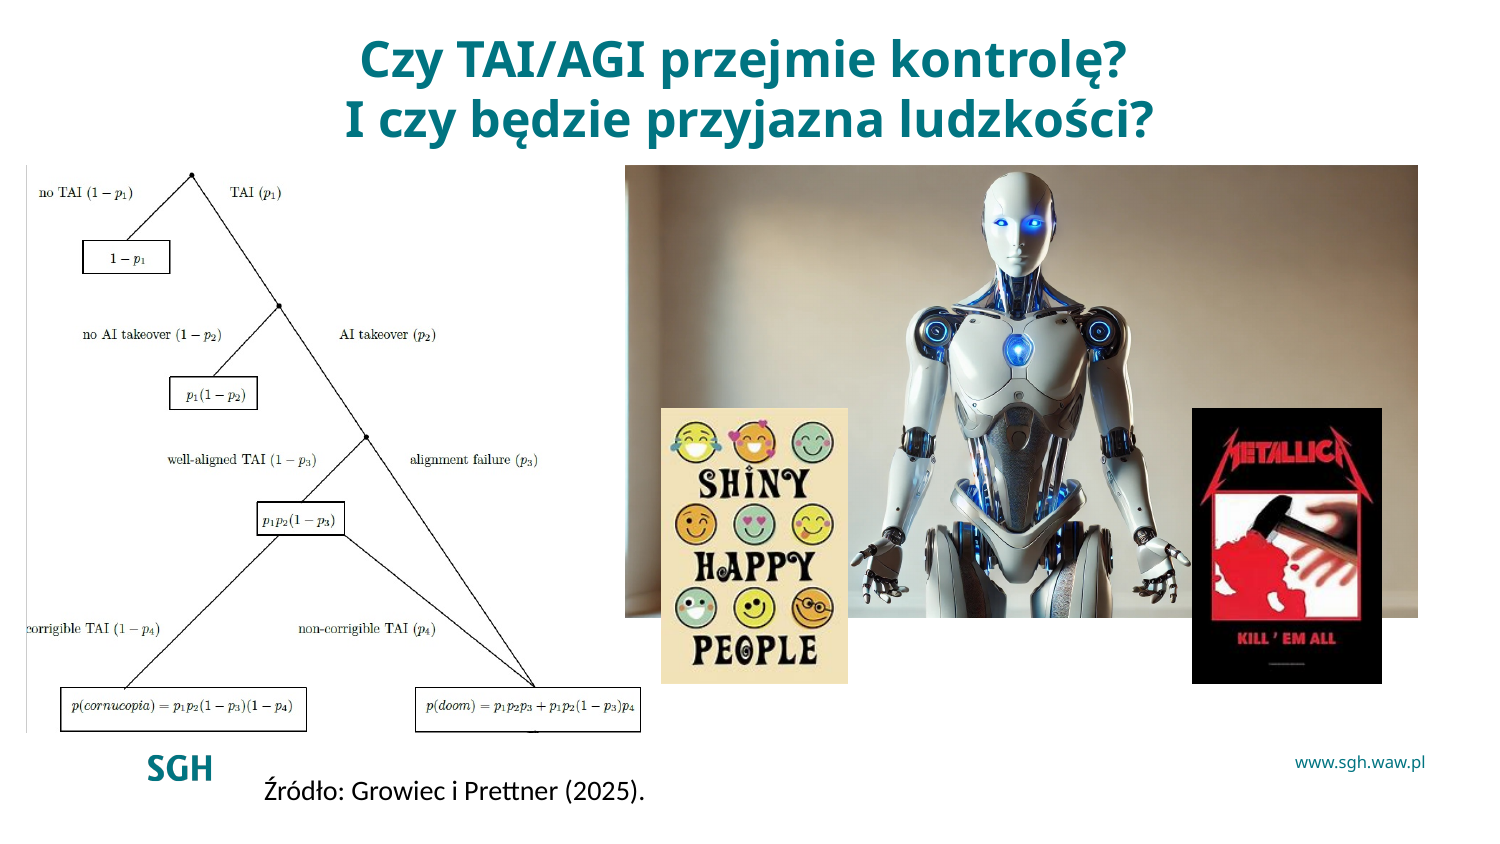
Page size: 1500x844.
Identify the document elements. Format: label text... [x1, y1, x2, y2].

picture [26, 165, 1418, 734]
picture [147, 754, 213, 782]
text_box Źródło: Growiec i Prettner (2025). [249, 764, 678, 814]
title Czy TAI/AGI przejmie kontrolę? I czy będzie przyjazna ludzkości? [140, 27, 1360, 139]
